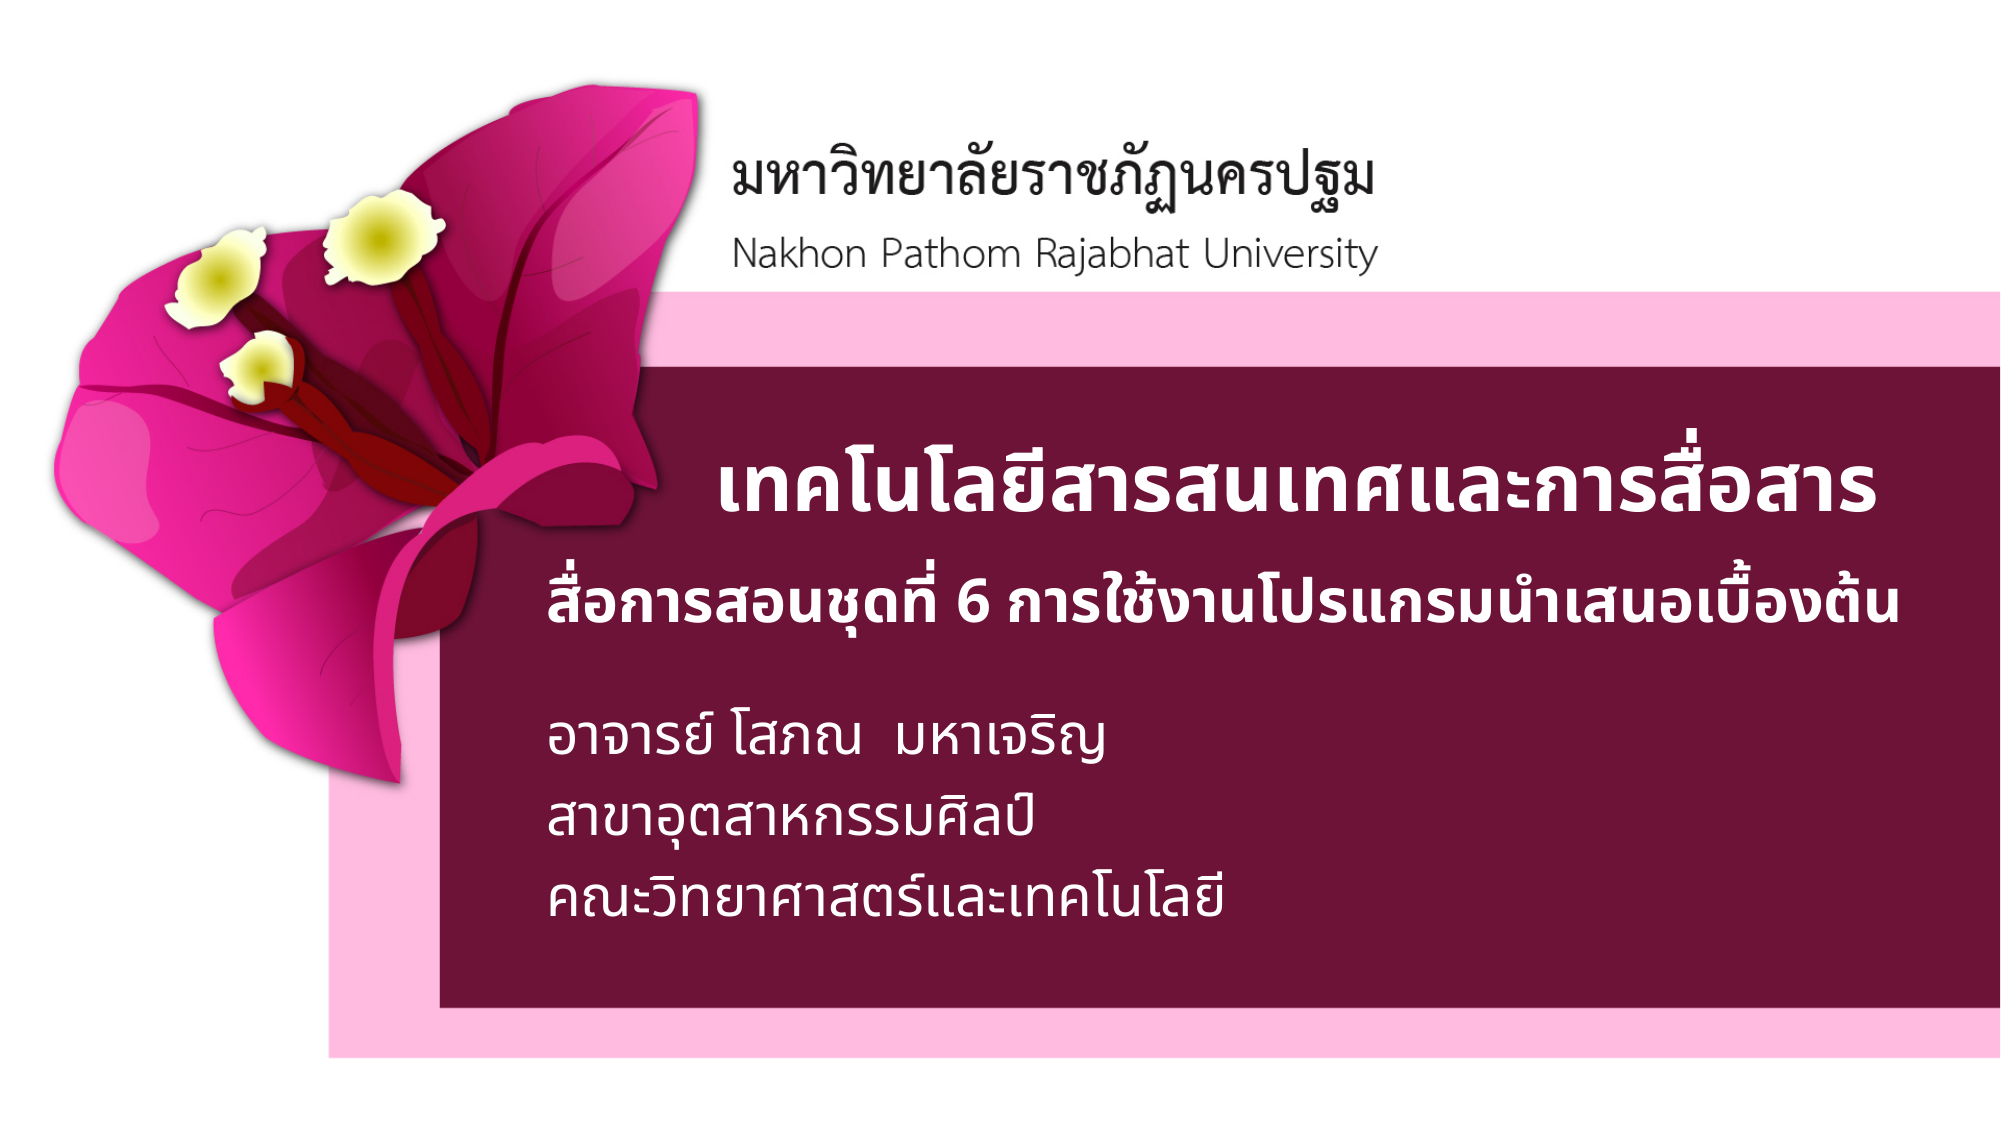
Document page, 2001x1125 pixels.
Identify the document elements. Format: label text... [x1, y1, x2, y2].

picture [0, 0, 2001, 1125]
title เทคโนโลยีสารสนเทศและการสื่อสาร [699, 360, 1954, 537]
subtitle สื่อการสอนชุดที่ 6 การใช้งานโปรแกรมนำเสนอเบื้องต้น [531, 562, 1954, 699]
text_box อาจารย์ โสภณ มหาเจริญ สาขาอุตสาหกรรมศิลป์ คณะวิทยาศาสตร์และเทคโนโลยี [531, 698, 1732, 938]
